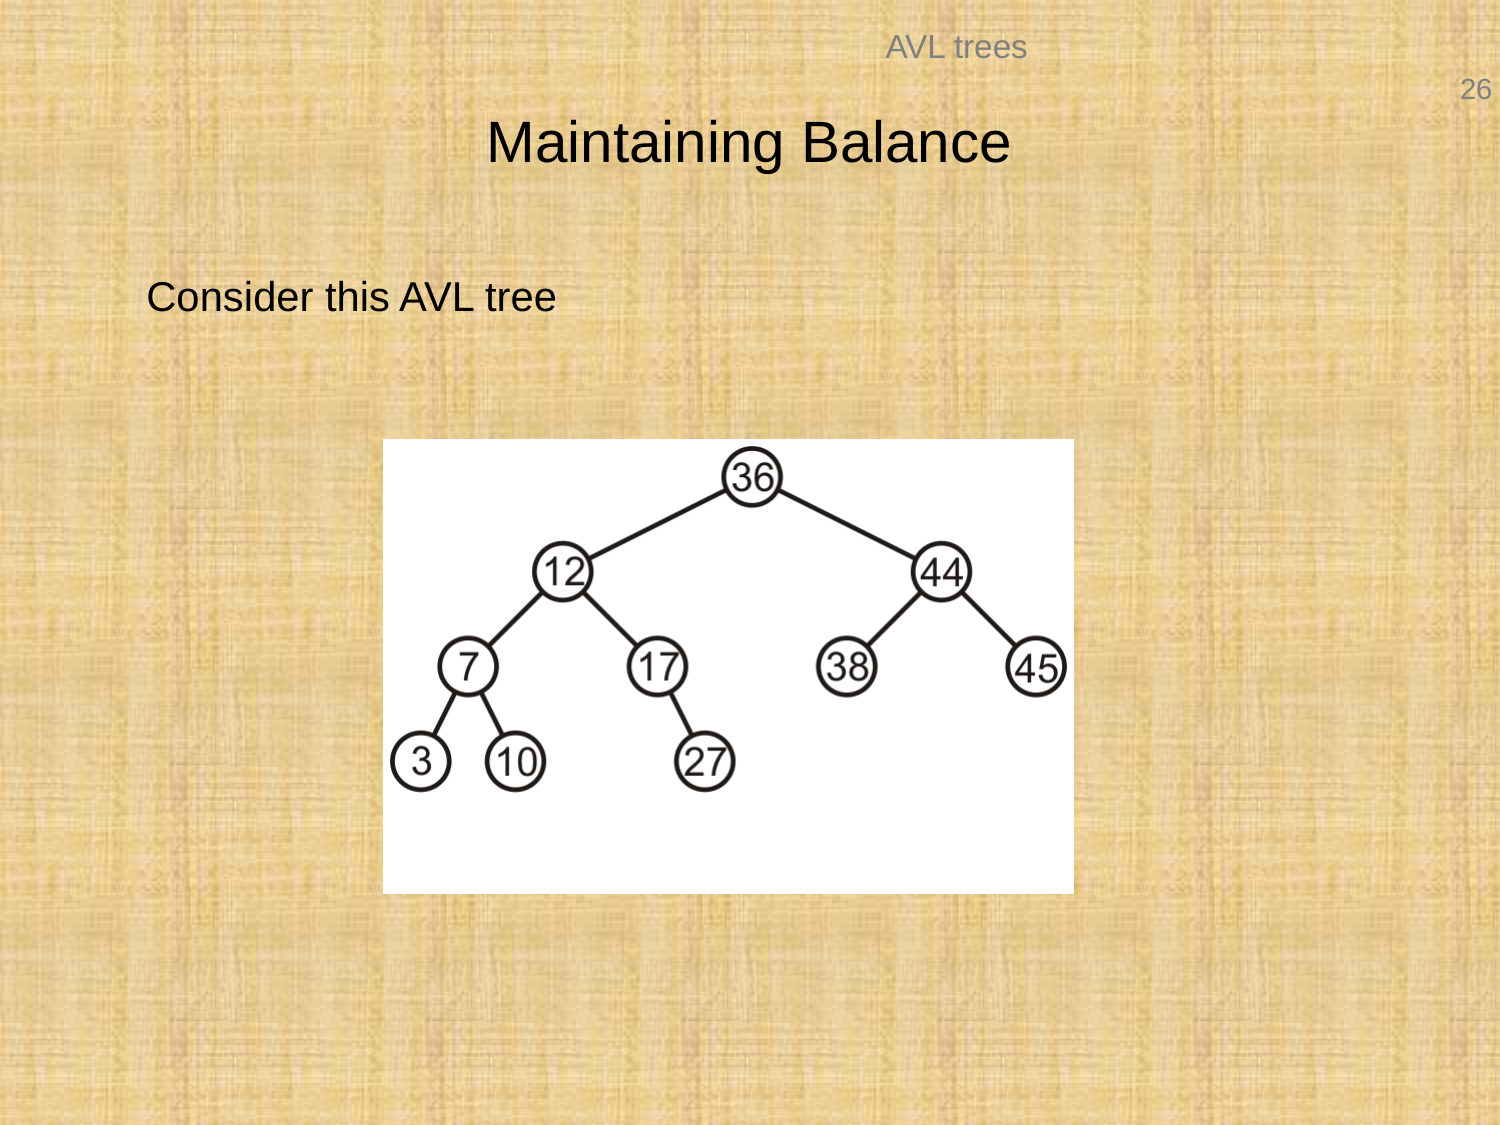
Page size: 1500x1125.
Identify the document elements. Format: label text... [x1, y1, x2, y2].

picture [0, 0, 1500, 1125]
list Consider this AVL tree [74, 262, 1426, 1006]
title Maintaining Balance [74, 44, 1426, 233]
